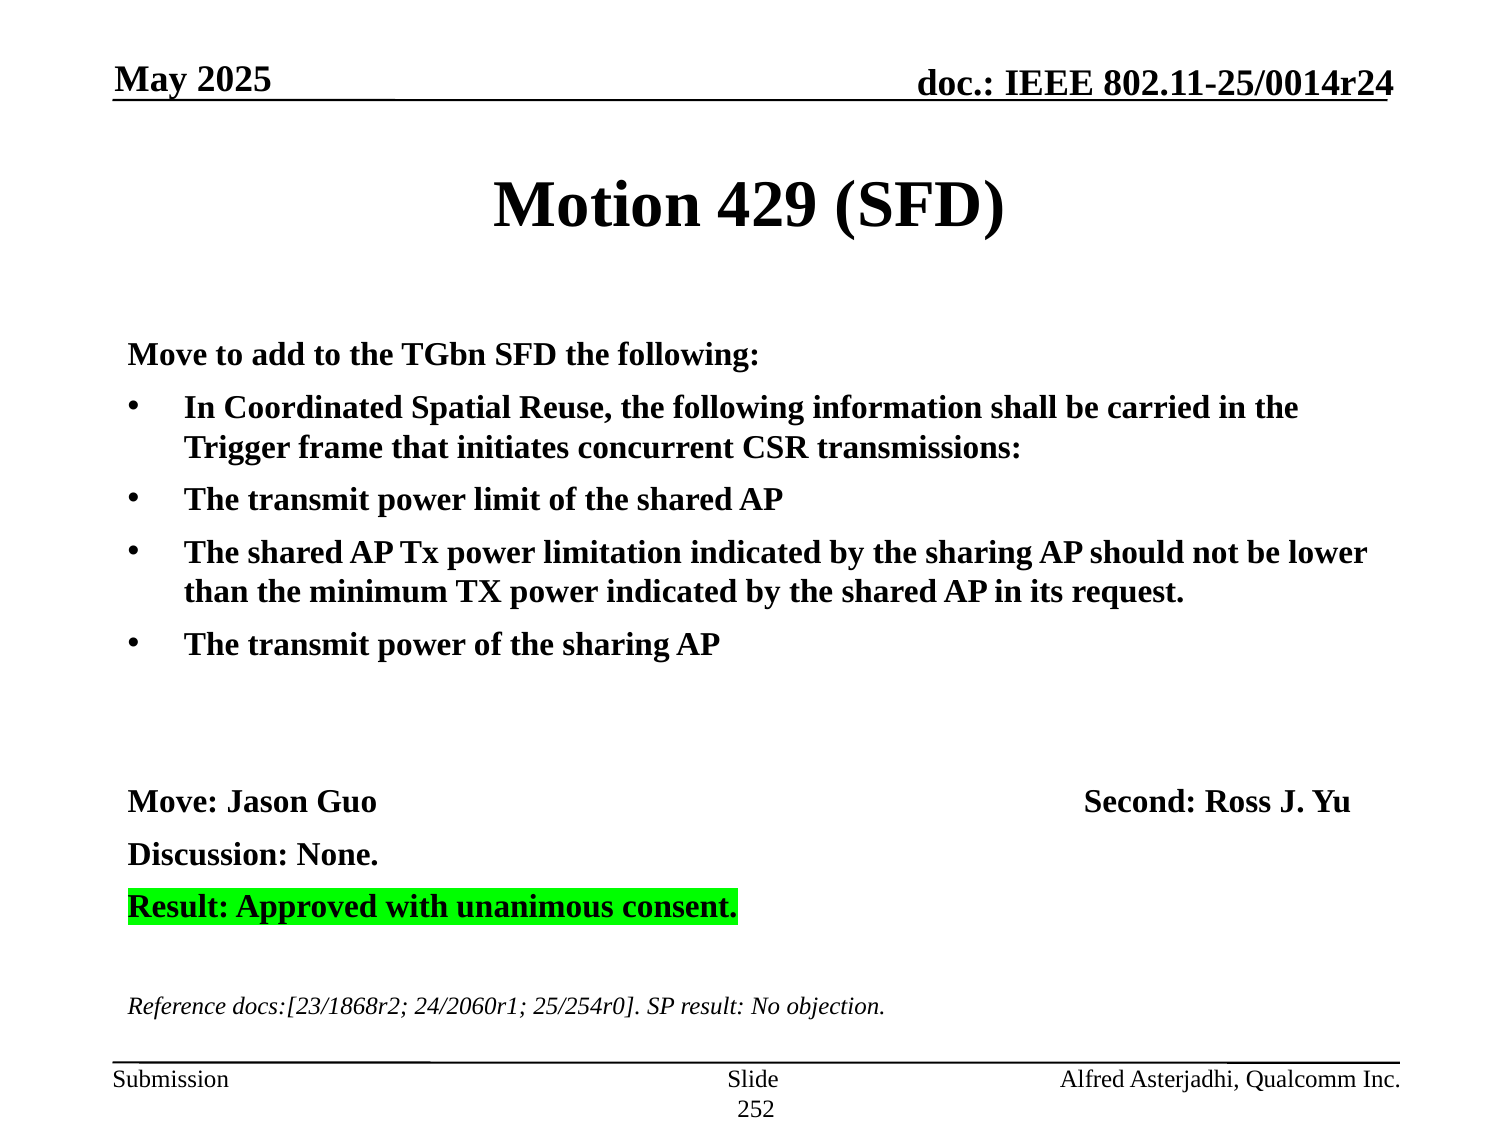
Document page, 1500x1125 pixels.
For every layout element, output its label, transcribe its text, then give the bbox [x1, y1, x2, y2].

footer Alfred Asterjadhi, Qualcomm Inc. [878, 1061, 1402, 1093]
slide_number Slide 252 [712, 1061, 800, 1123]
list Move to add to the TGbn SFD the following: In Coordinated Spatial Reuse, the following information shall be carried in the Trigger frame that initiates concurrent CSR transmissions: The transmit power limit of the shared AP The shared AP Tx power limitation indicated by the sharing AP should not be lower than the minimum TX power indicated by the shared AP in its request. The transmit power of the sharing AP Move: Jason Guo Second: Ross J. Yu Discussion: None. Result: Approved with unanimous consent. Reference docs:[23/1868r2; 24/2060r1; 25/254r0]. SP result: No objection. [112, 324, 1388, 1051]
title Motion 429 (SFD) [112, 112, 1388, 288]
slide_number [114, 54, 423, 100]
